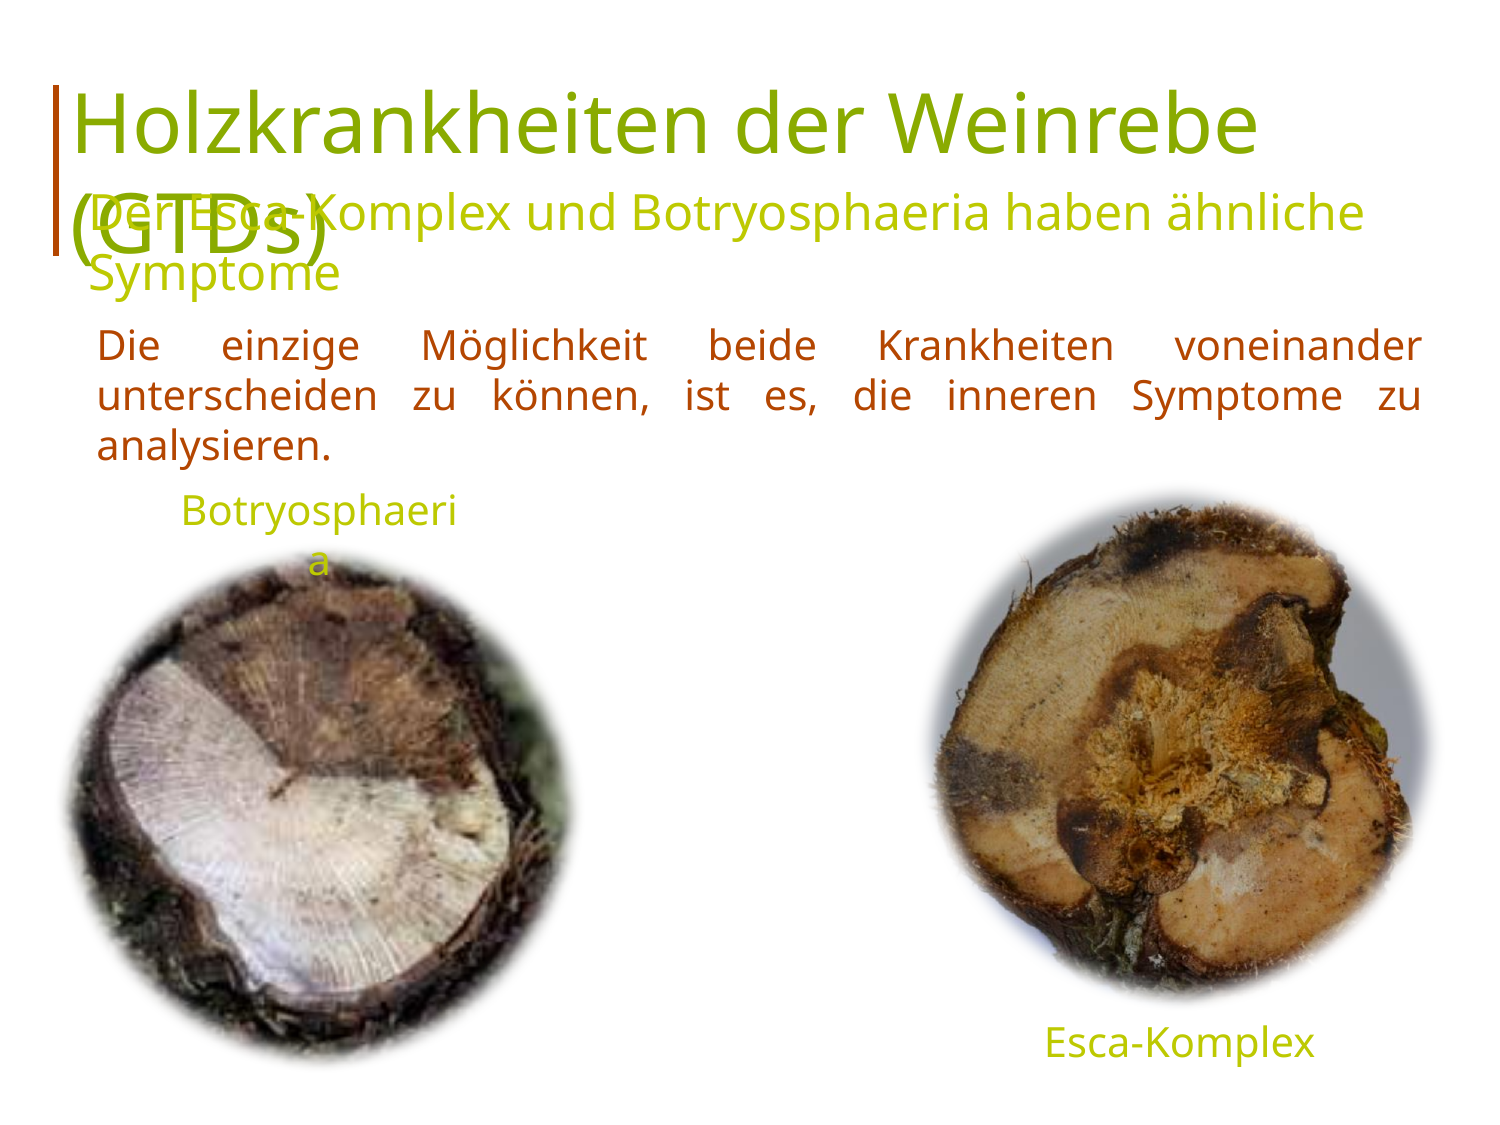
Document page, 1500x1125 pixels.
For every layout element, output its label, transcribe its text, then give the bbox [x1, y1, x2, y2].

picture [913, 479, 1446, 1012]
text_box Der Esca-Komplex und Botryosphaeria haben ähnliche Symptome [73, 172, 1482, 308]
text_box Holzkrankheiten der Weinrebe (GTDs) [55, 62, 1482, 278]
text_box Botryosphaeria [155, 476, 483, 541]
picture [53, 541, 586, 1074]
text_box Die einzige Möglichkeit beide Krankheiten voneinander unterscheiden zu können, ist es, die inneren Symptome zu analysieren. [81, 311, 1438, 477]
text_box Esca-Komplex [1016, 1012, 1344, 1074]
